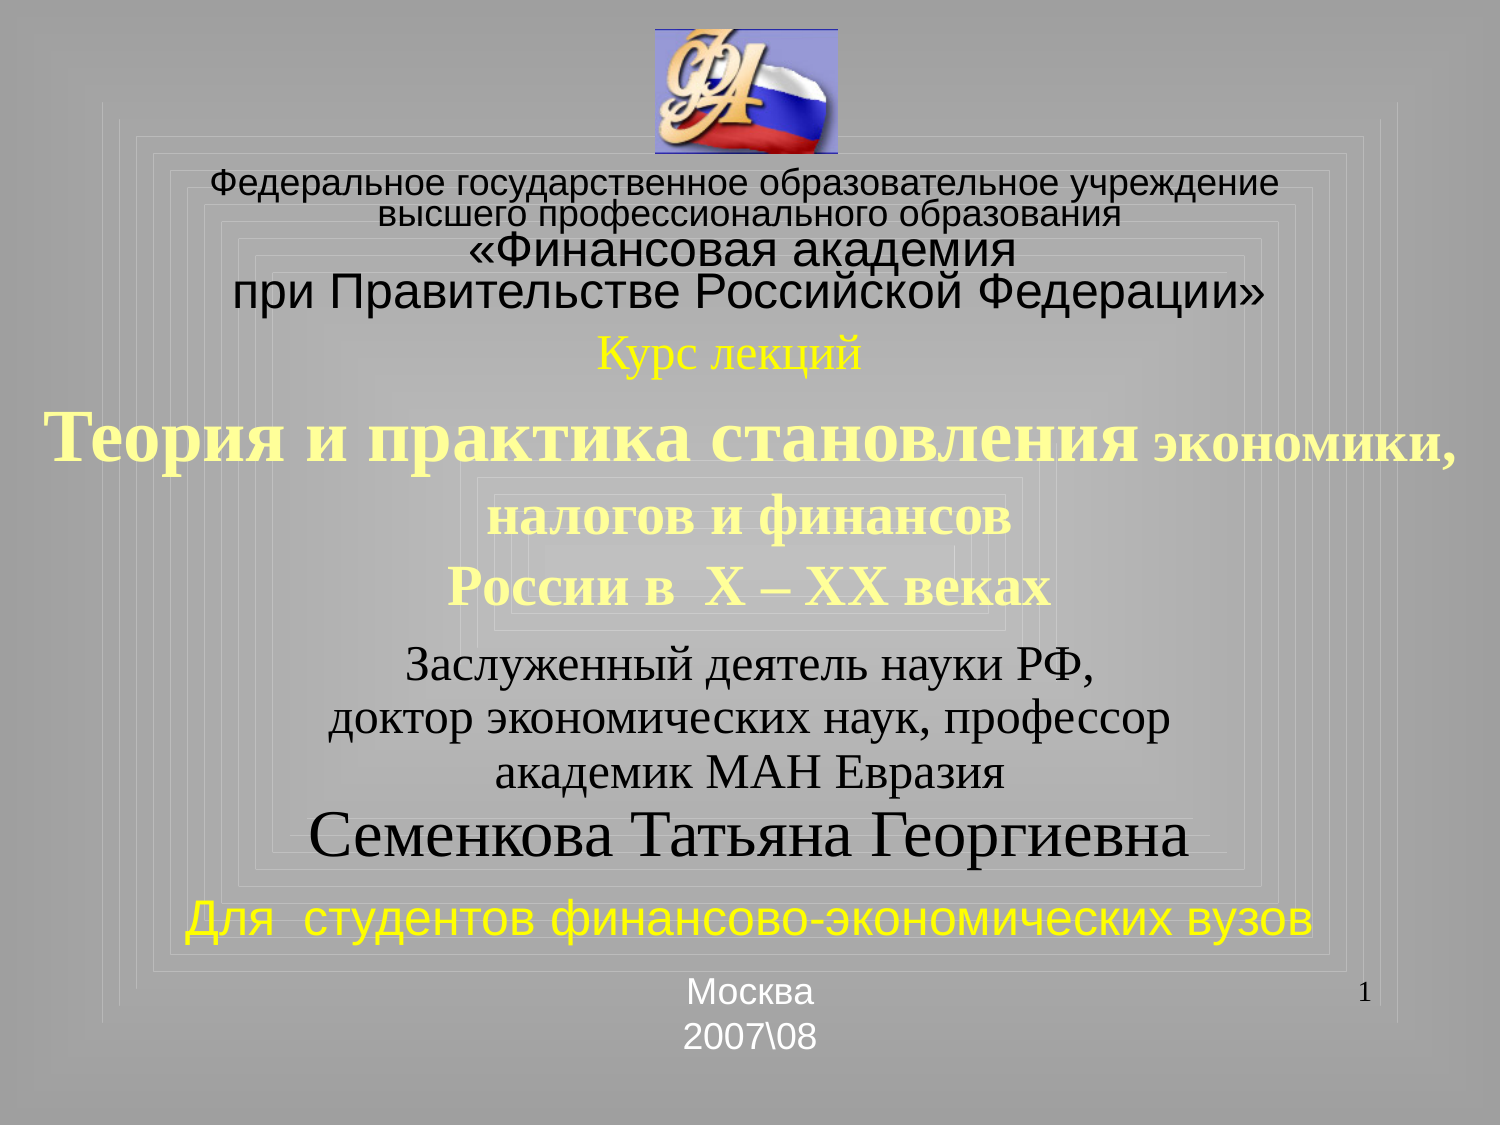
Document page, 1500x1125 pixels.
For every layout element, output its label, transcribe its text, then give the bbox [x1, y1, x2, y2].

picture [655, 28, 838, 154]
text_box Федеральное государственное образовательное учреждение высшего профессионального образования «Финансовая академия при Правительстве Российской Федерации» [0, 162, 1500, 325]
title Курс лекций Теория и практика становления экономики, налогов и финансов России в Х – ХХ веках [0, 325, 1500, 586]
text_box Для студентов финансово-экономических вузов [0, 885, 1500, 955]
text_box Москва 2007\08 [0, 959, 1500, 1065]
subtitle Заслуженный деятель науки РФ, доктор экономических наук, профессор академик МАН Евразия Семенкова Татьяна Георгиевна [0, 629, 1500, 874]
